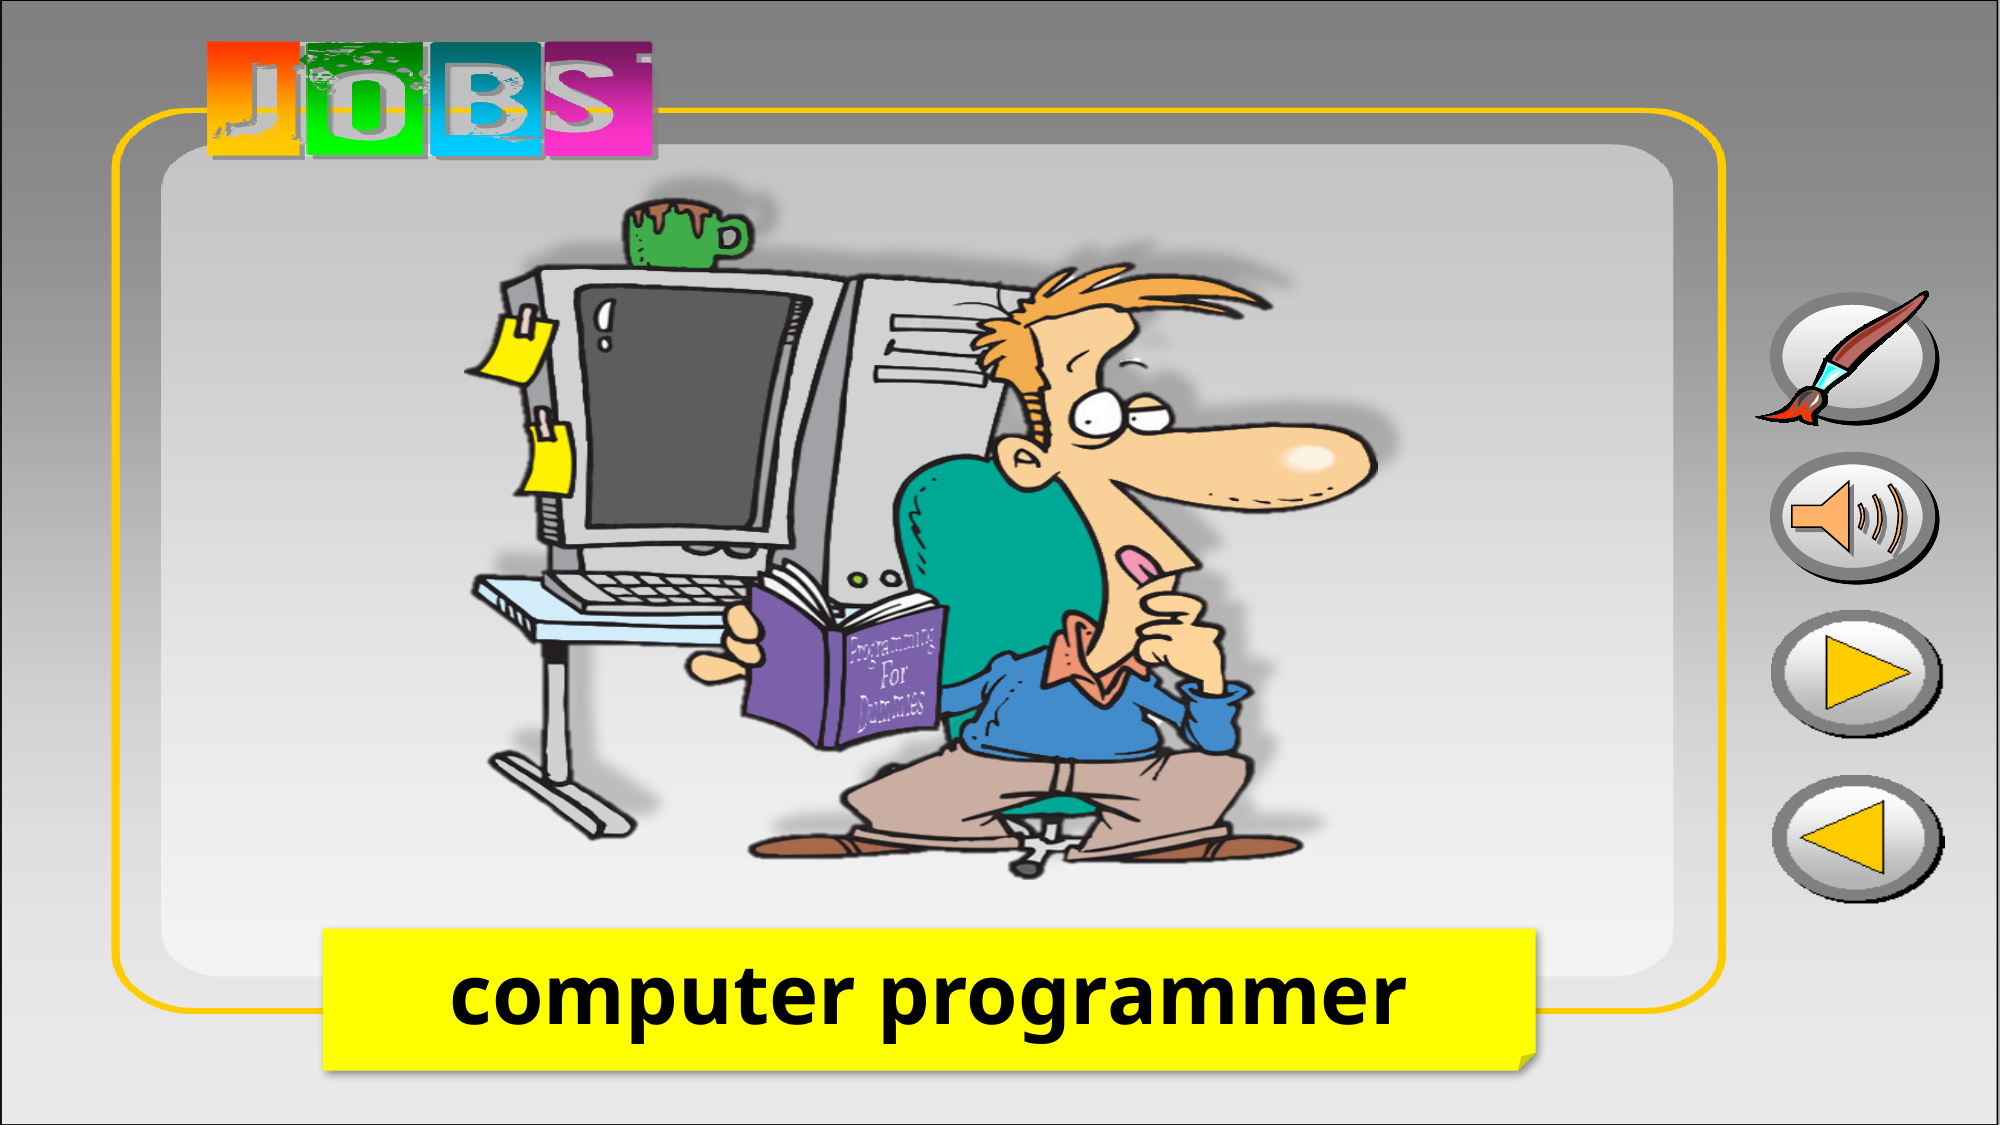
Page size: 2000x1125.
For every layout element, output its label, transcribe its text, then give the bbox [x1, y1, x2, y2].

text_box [1775, 457, 1930, 575]
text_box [1755, 290, 1930, 426]
picture [0, 0, 2000, 1125]
text_box computer programmer [322, 928, 1536, 1071]
